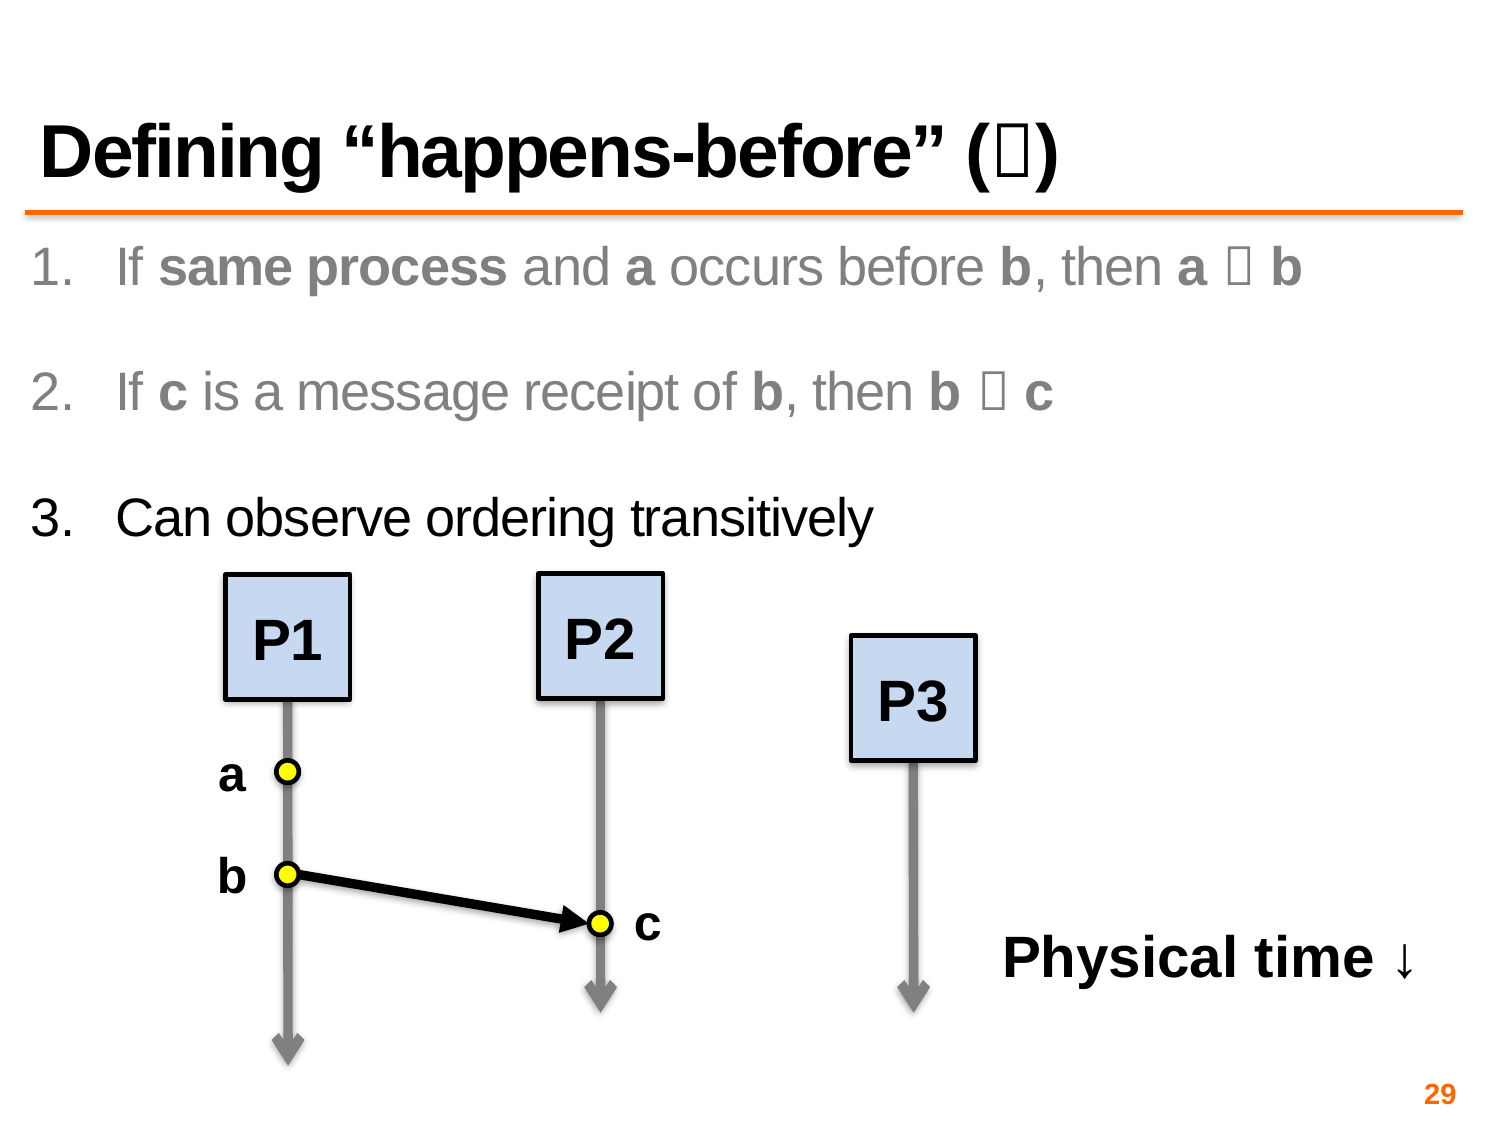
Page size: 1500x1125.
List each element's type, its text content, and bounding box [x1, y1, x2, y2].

text_box P1 [225, 574, 351, 700]
text_box Physical time ↓ [987, 911, 1436, 996]
text_box [293, 863, 299, 874]
text_box a [203, 733, 261, 809]
list If same process and a occurs before b, then a  b If c is a message receipt of b, then b  c Can observe ordering transitively [24, 237, 1463, 559]
text_box P2 [538, 573, 664, 699]
title Defining “happens-before” () [24, 24, 1463, 201]
text_box [275, 863, 282, 886]
text_box [293, 760, 300, 783]
text_box b [201, 836, 263, 912]
text_box P3 [850, 635, 976, 761]
text_box [275, 761, 282, 783]
slide_number 29 [1112, 1074, 1463, 1110]
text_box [298, 874, 678, 960]
